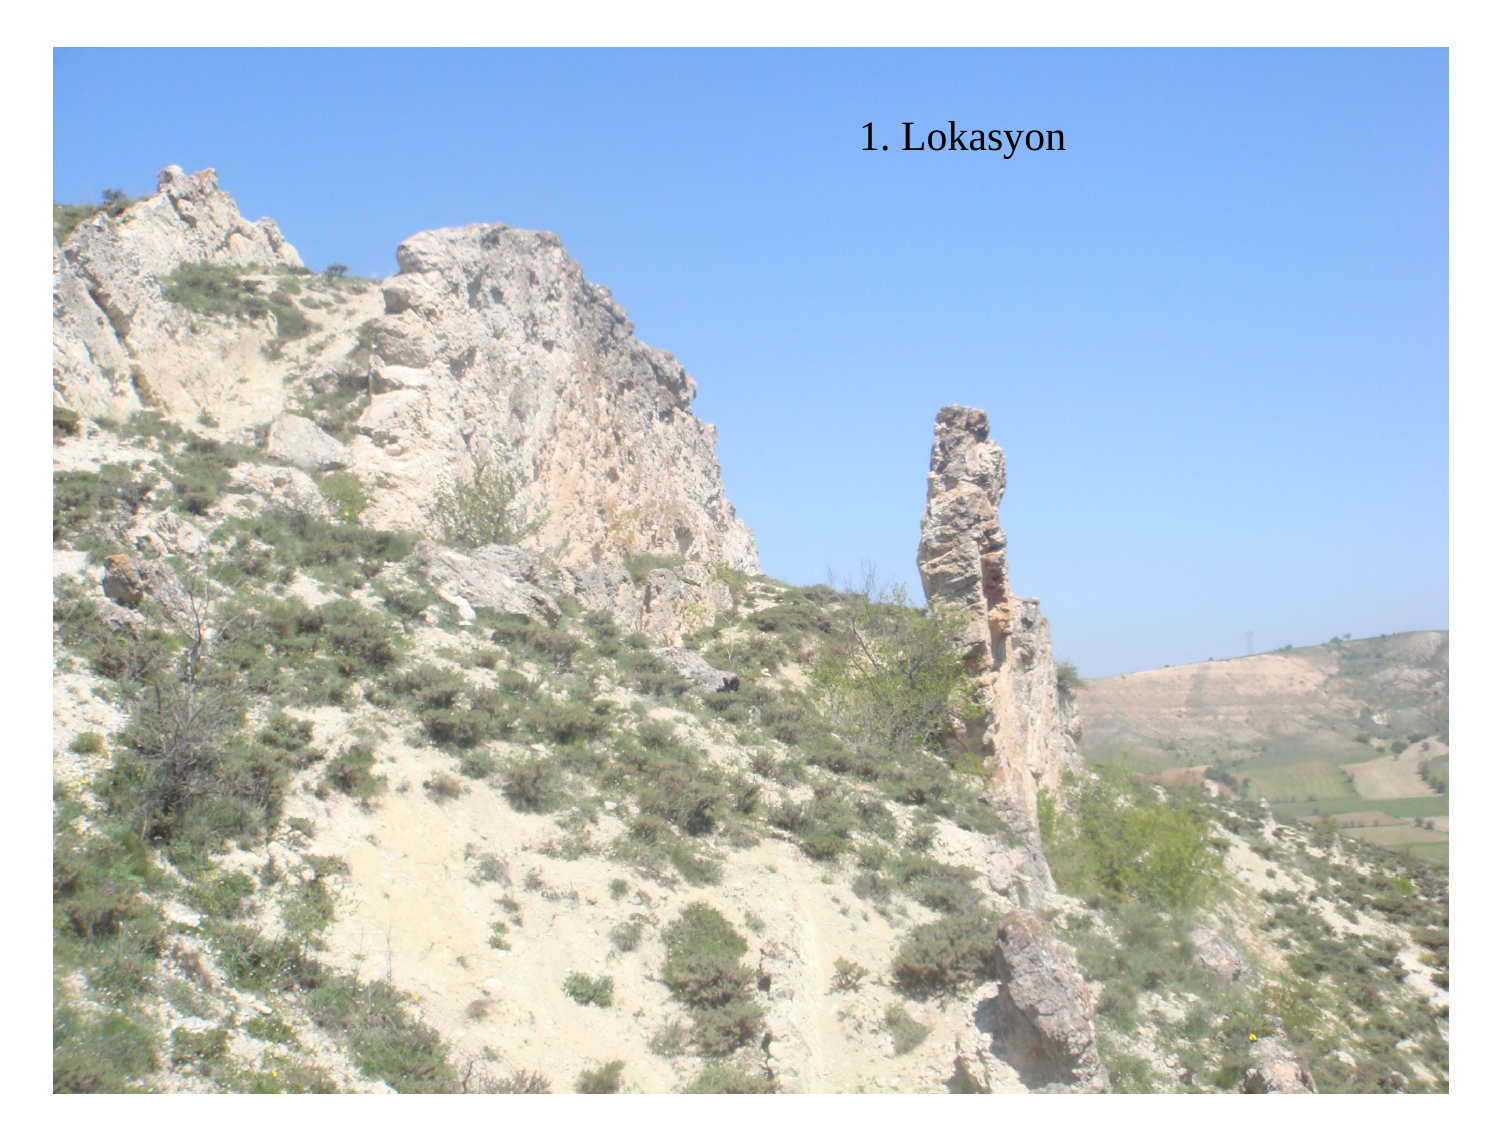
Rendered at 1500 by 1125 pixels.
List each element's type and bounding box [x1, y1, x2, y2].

picture [52, 46, 1450, 1095]
